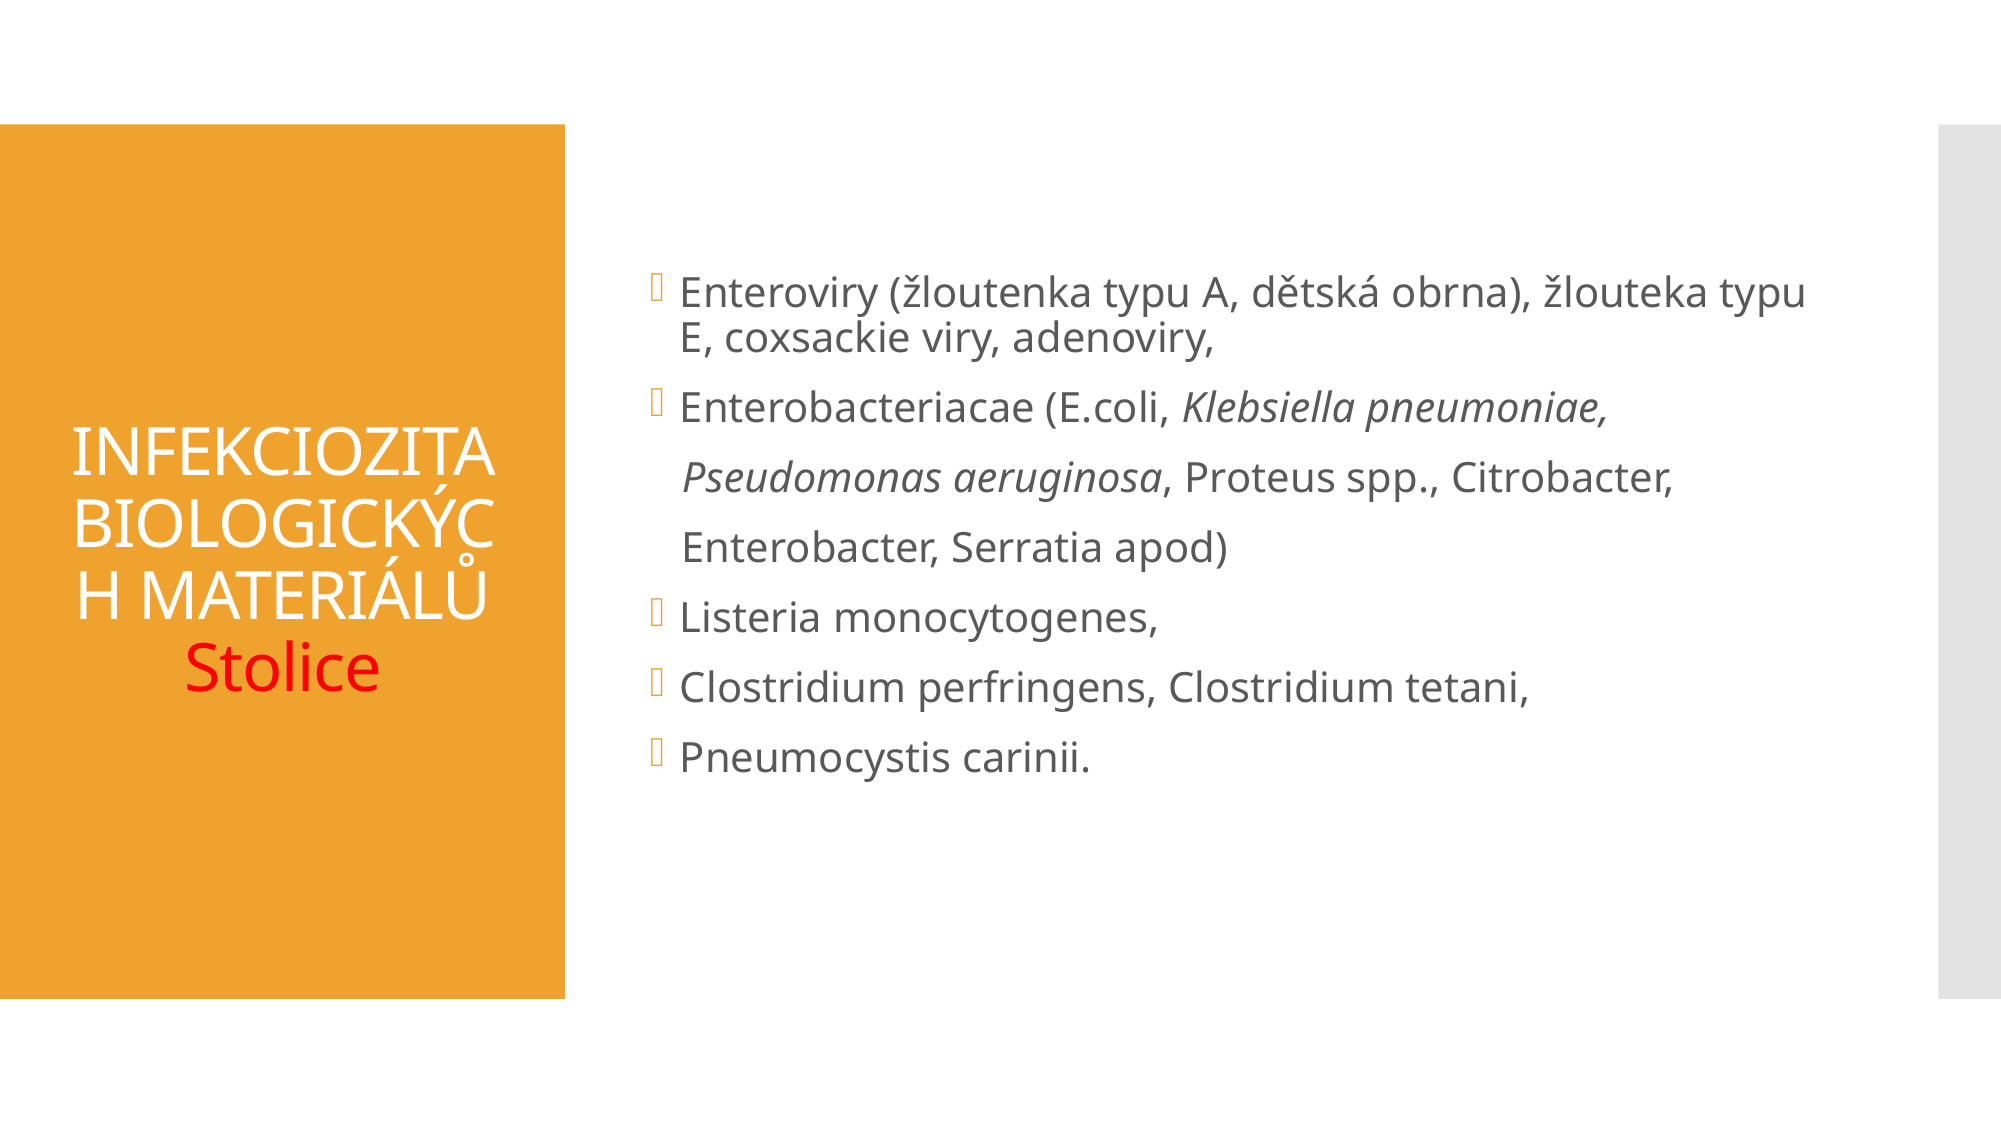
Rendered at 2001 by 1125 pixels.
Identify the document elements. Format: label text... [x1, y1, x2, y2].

title INFEKCIOZITA BIOLOGICKÝCH MATERIÁLŮ Stolice [41, 184, 525, 940]
list Enteroviry (žloutenka typu A, dětská obrna), žlouteka typu E, coxsackie viry, adenoviry, Enterobacteriacae (E.coli, Klebsiella pneumoniae, Pseudomonas aeruginosa, Proteus spp., Citrobacter, Enterobacter, Serratia apod) Listeria monocytogenes, Clostridium perfringens, Clostridium tetani, Pneumocystis carinii. [634, 141, 1835, 982]
